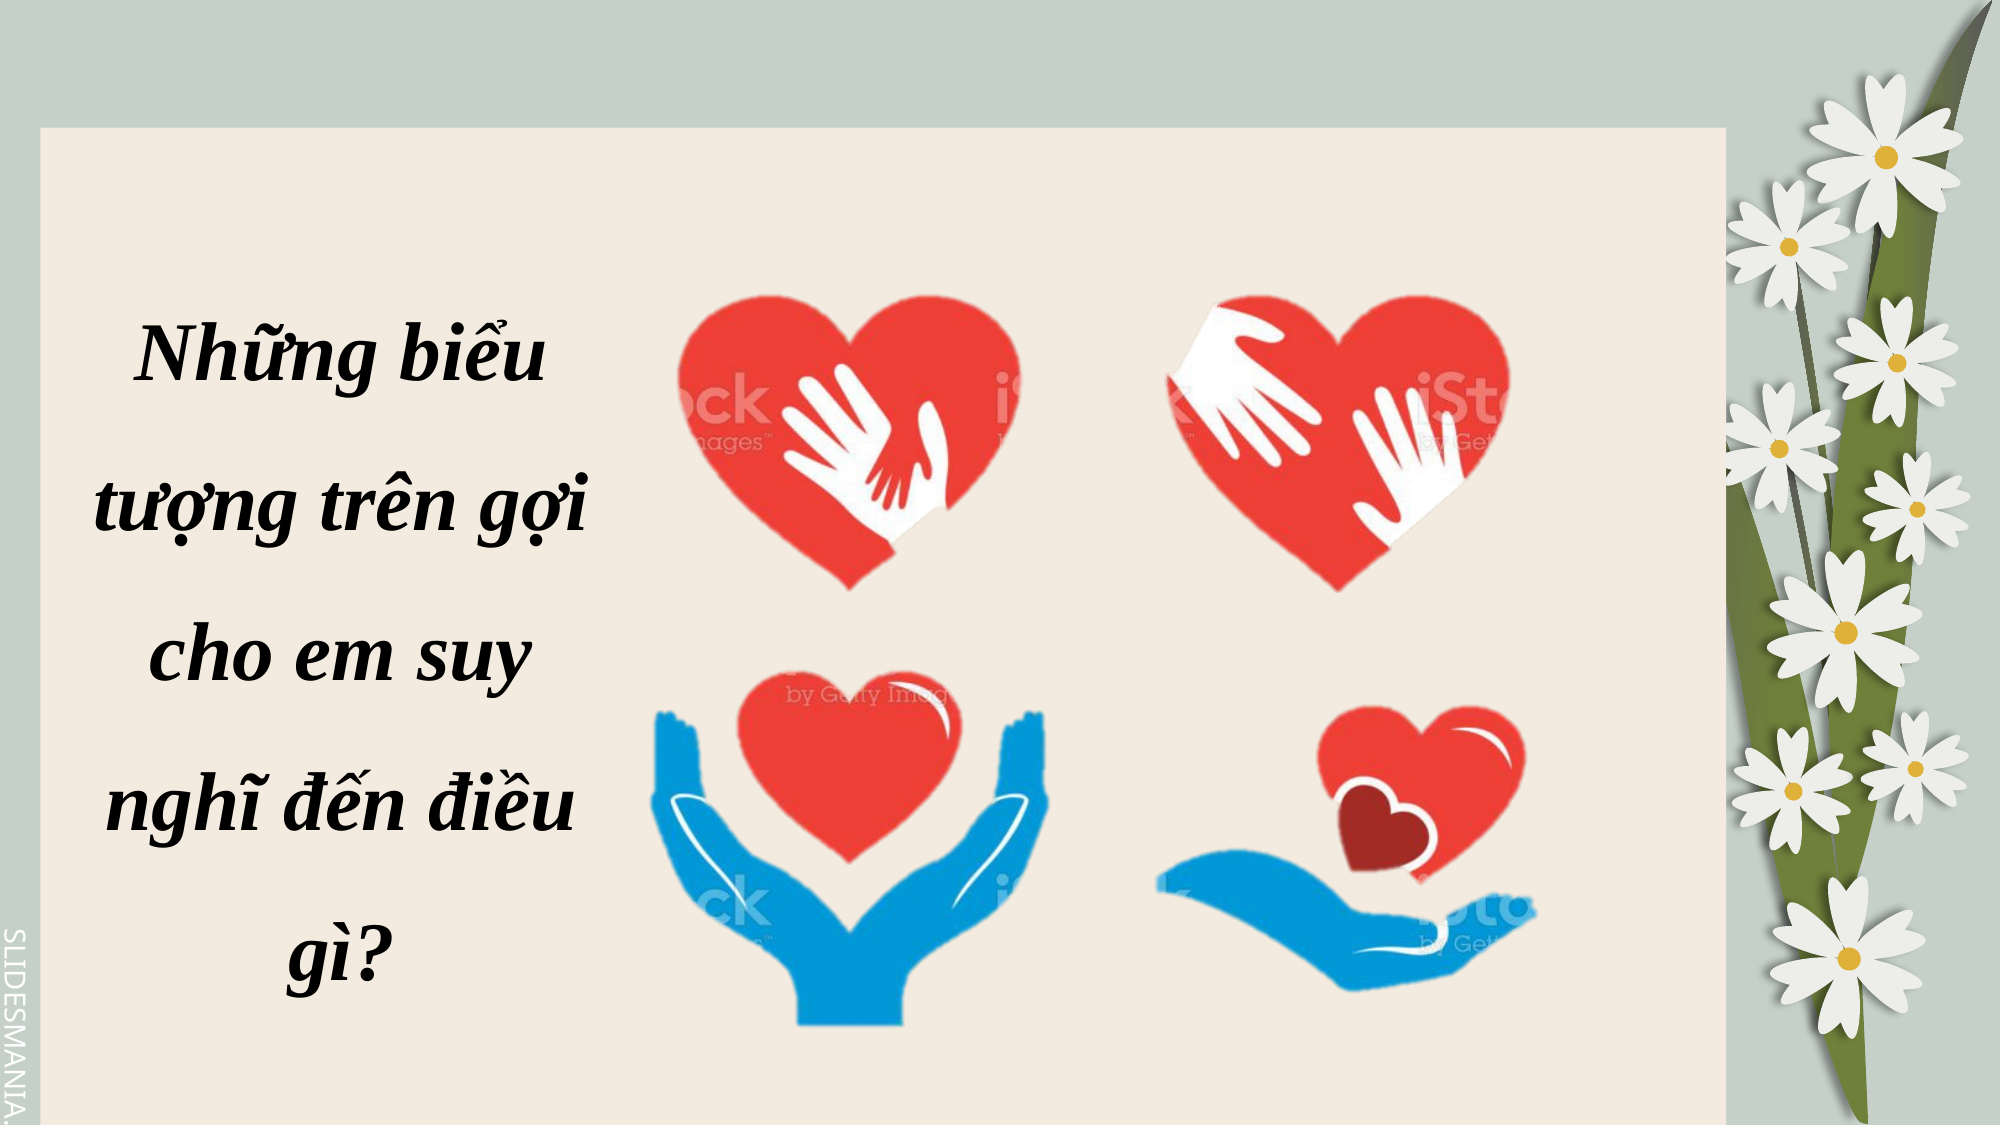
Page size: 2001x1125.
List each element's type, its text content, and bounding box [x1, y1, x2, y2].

picture [460, 28, 1727, 1125]
text_box [38, 126, 455, 1125]
text_box Những biểu tượng trên gợi cho em suy nghĩ đến điều gì? [78, 240, 455, 1005]
